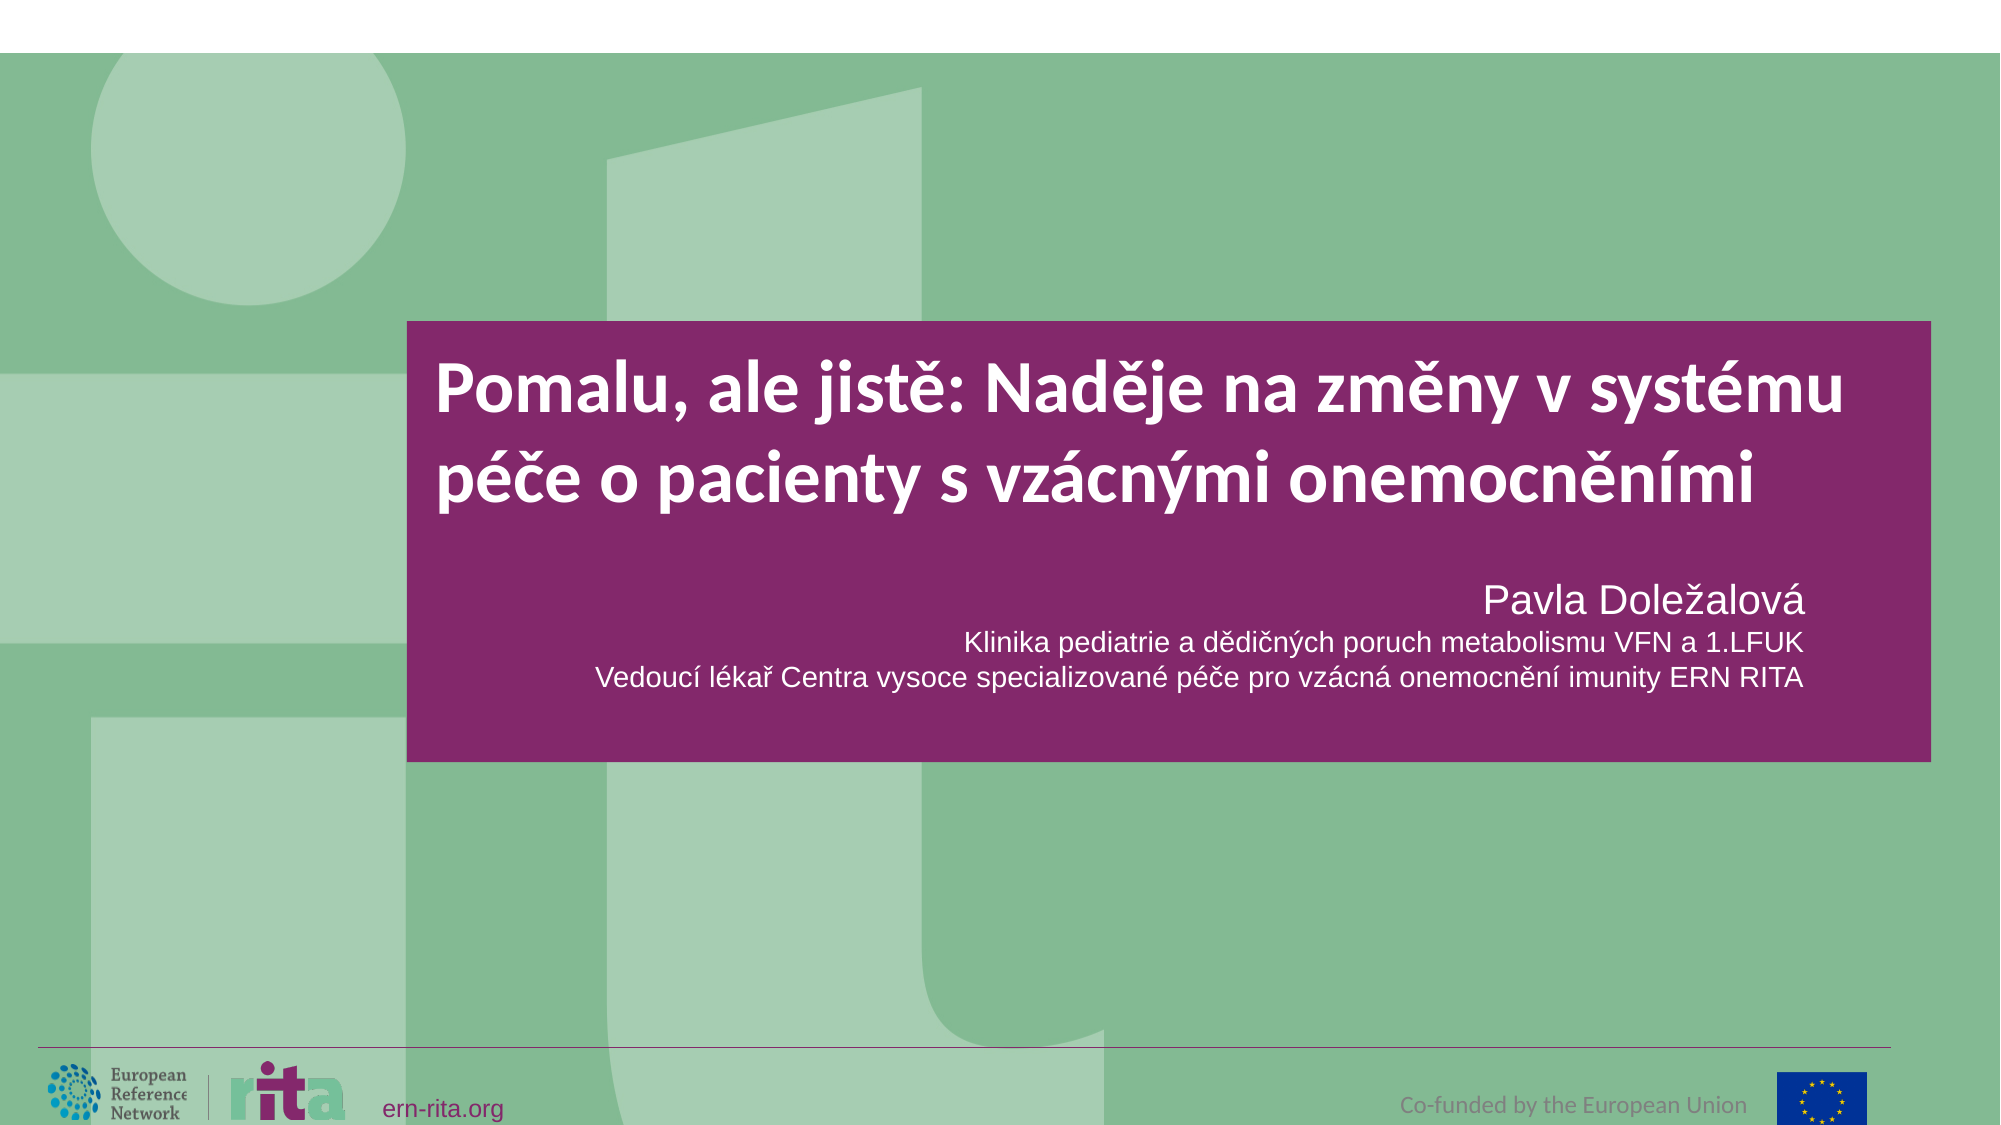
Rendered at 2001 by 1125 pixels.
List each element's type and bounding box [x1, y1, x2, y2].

text_box [37, 1047, 1892, 1125]
picture [0, 53, 2000, 1125]
